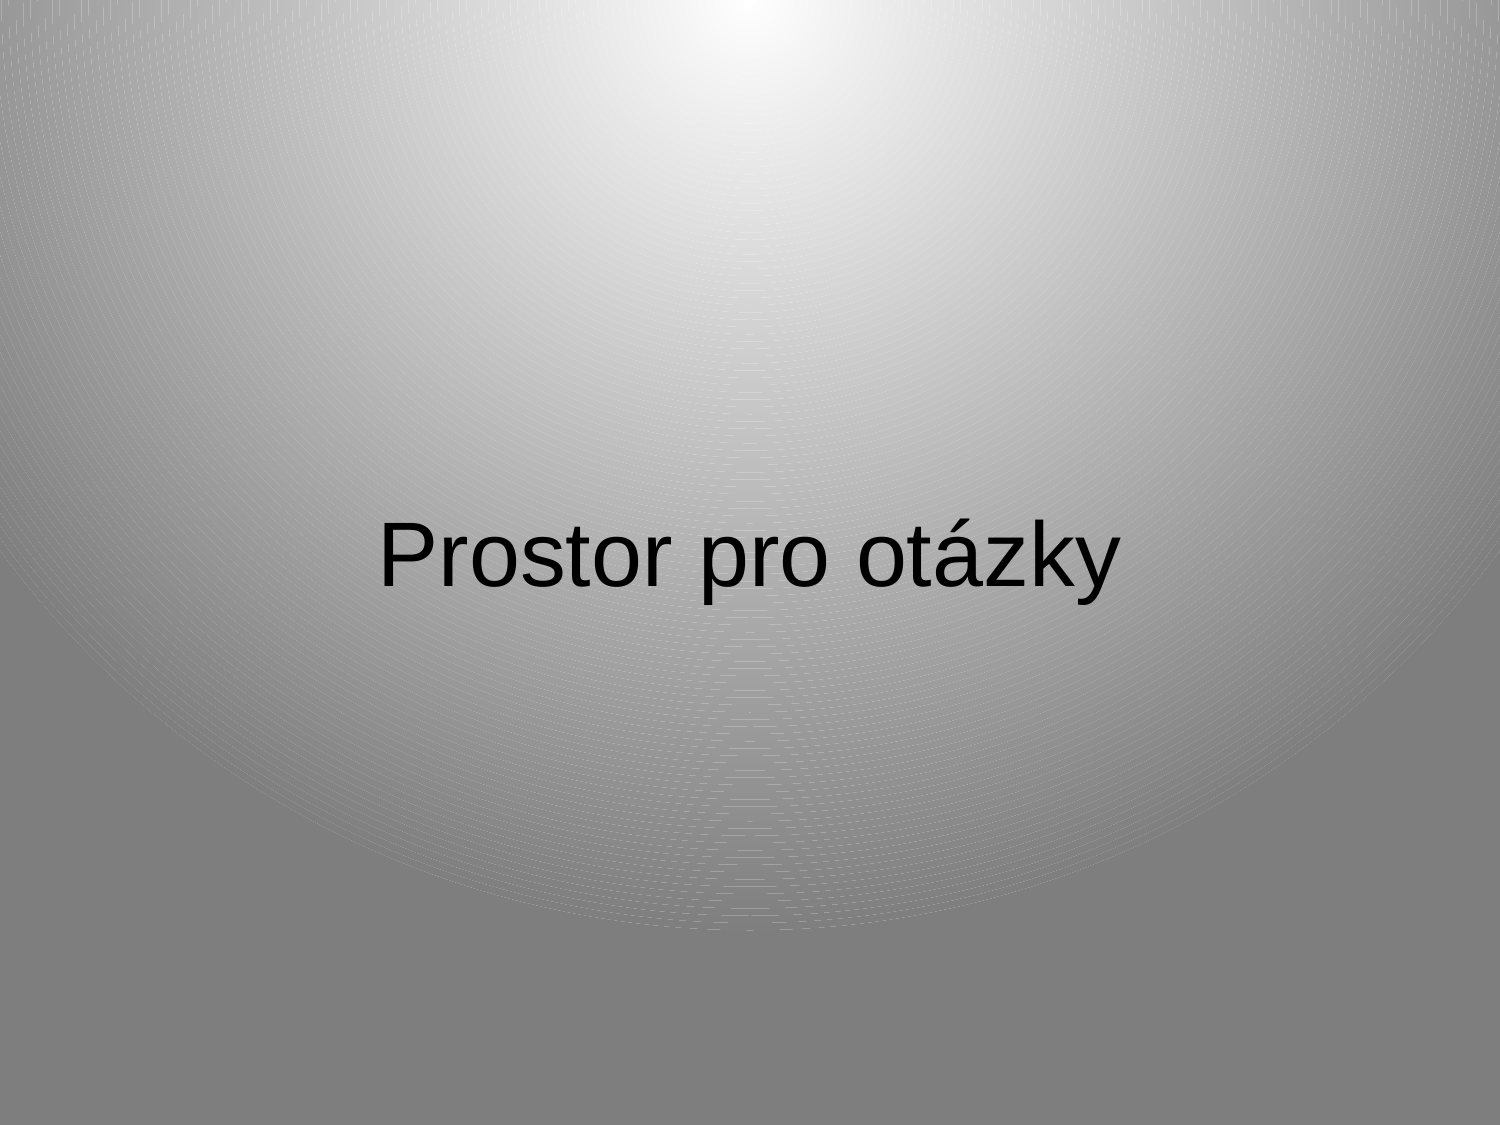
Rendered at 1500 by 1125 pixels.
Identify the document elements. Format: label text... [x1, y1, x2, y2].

title Prostor pro otázky [75, 456, 1425, 644]
